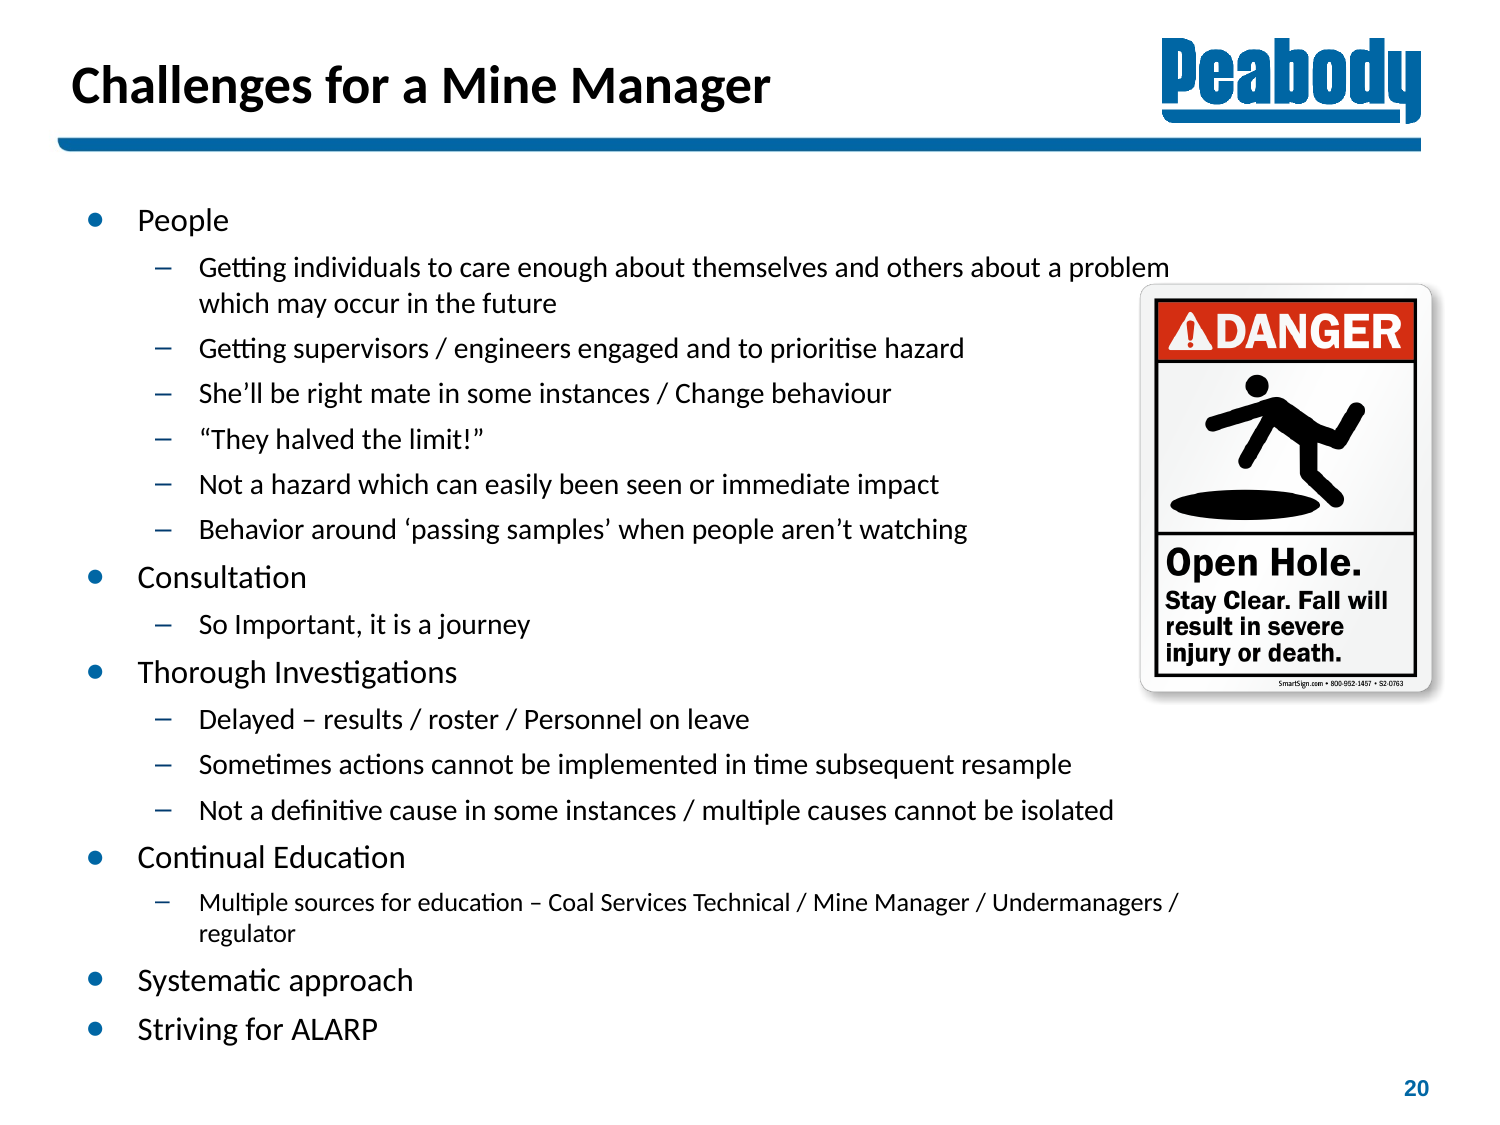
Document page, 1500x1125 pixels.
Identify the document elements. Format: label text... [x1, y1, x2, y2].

picture [27, 38, 1421, 169]
picture [1137, 281, 1445, 705]
list People Getting individuals to care enough about themselves and others about a problem which may occur in the future Getting supervisors / engineers engaged and to prioritise hazard She’ll be right mate in some instances / Change behaviour “They halved the limit!” Not a hazard which can easily been seen or immediate impact Behavior around ‘passing samples’ when people aren’t watching Consultation So Important, it is a journey Thorough Investigations Delayed – results / roster / Personnel on leave Sometimes actions cannot be implemented in time subsequent resample Not a definitive cause in some instances / multiple causes cannot be isolated Continual Education Multiple sources for education – Coal Services Technical / Mine Manager / Undermanagers / regulator Systematic approach Striving for ALARP [70, 191, 1223, 1058]
title Challenges for a Mine Manager [56, 20, 1161, 152]
slide_number 20 [1094, 1057, 1445, 1117]
